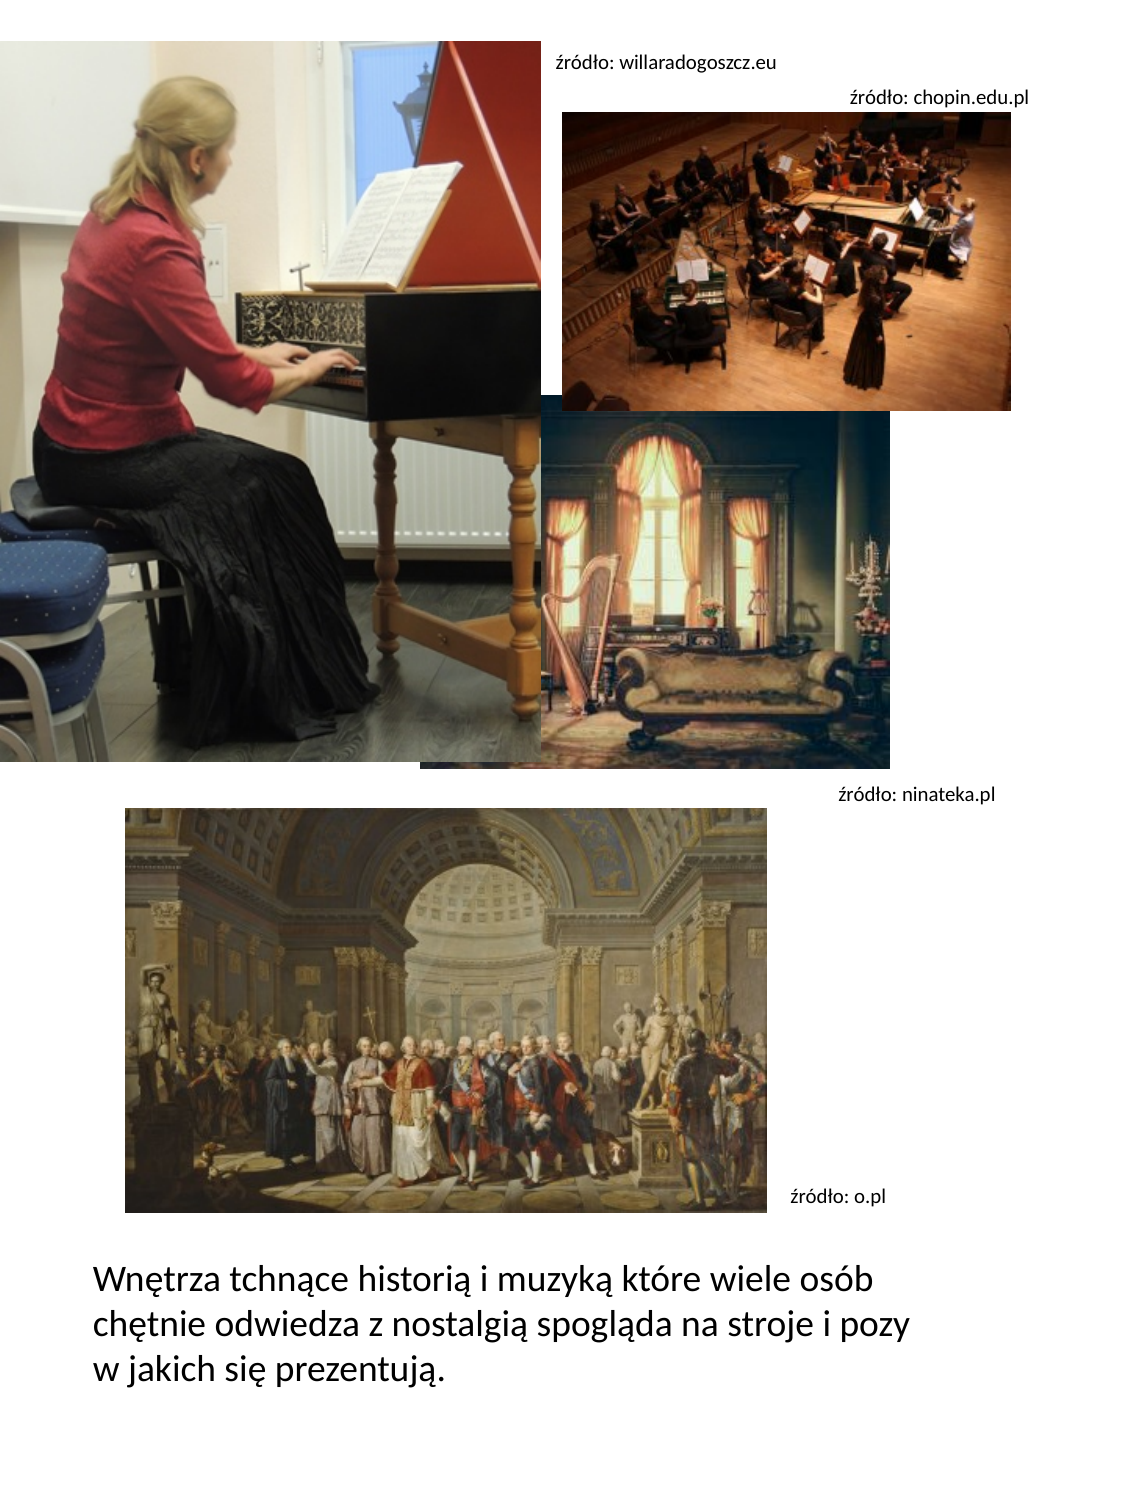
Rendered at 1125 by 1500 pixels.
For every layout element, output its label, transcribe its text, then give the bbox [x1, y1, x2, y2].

text_box źródło: willaradogoszcz.eu [541, 41, 792, 81]
picture [125, 808, 767, 1213]
picture [0, 41, 1012, 770]
text_box źródło: o.pl [775, 1175, 902, 1215]
text_box Wnętrza tchnące historią i muzyką które wiele osób chętnie odwiedza z nostalgią spogląda na stroje i pozy w jakich się prezentują. [78, 1246, 953, 1396]
text_box źródło: chopin.edu.pl [835, 76, 1045, 117]
text_box źródło: ninateka.pl [823, 773, 1011, 814]
